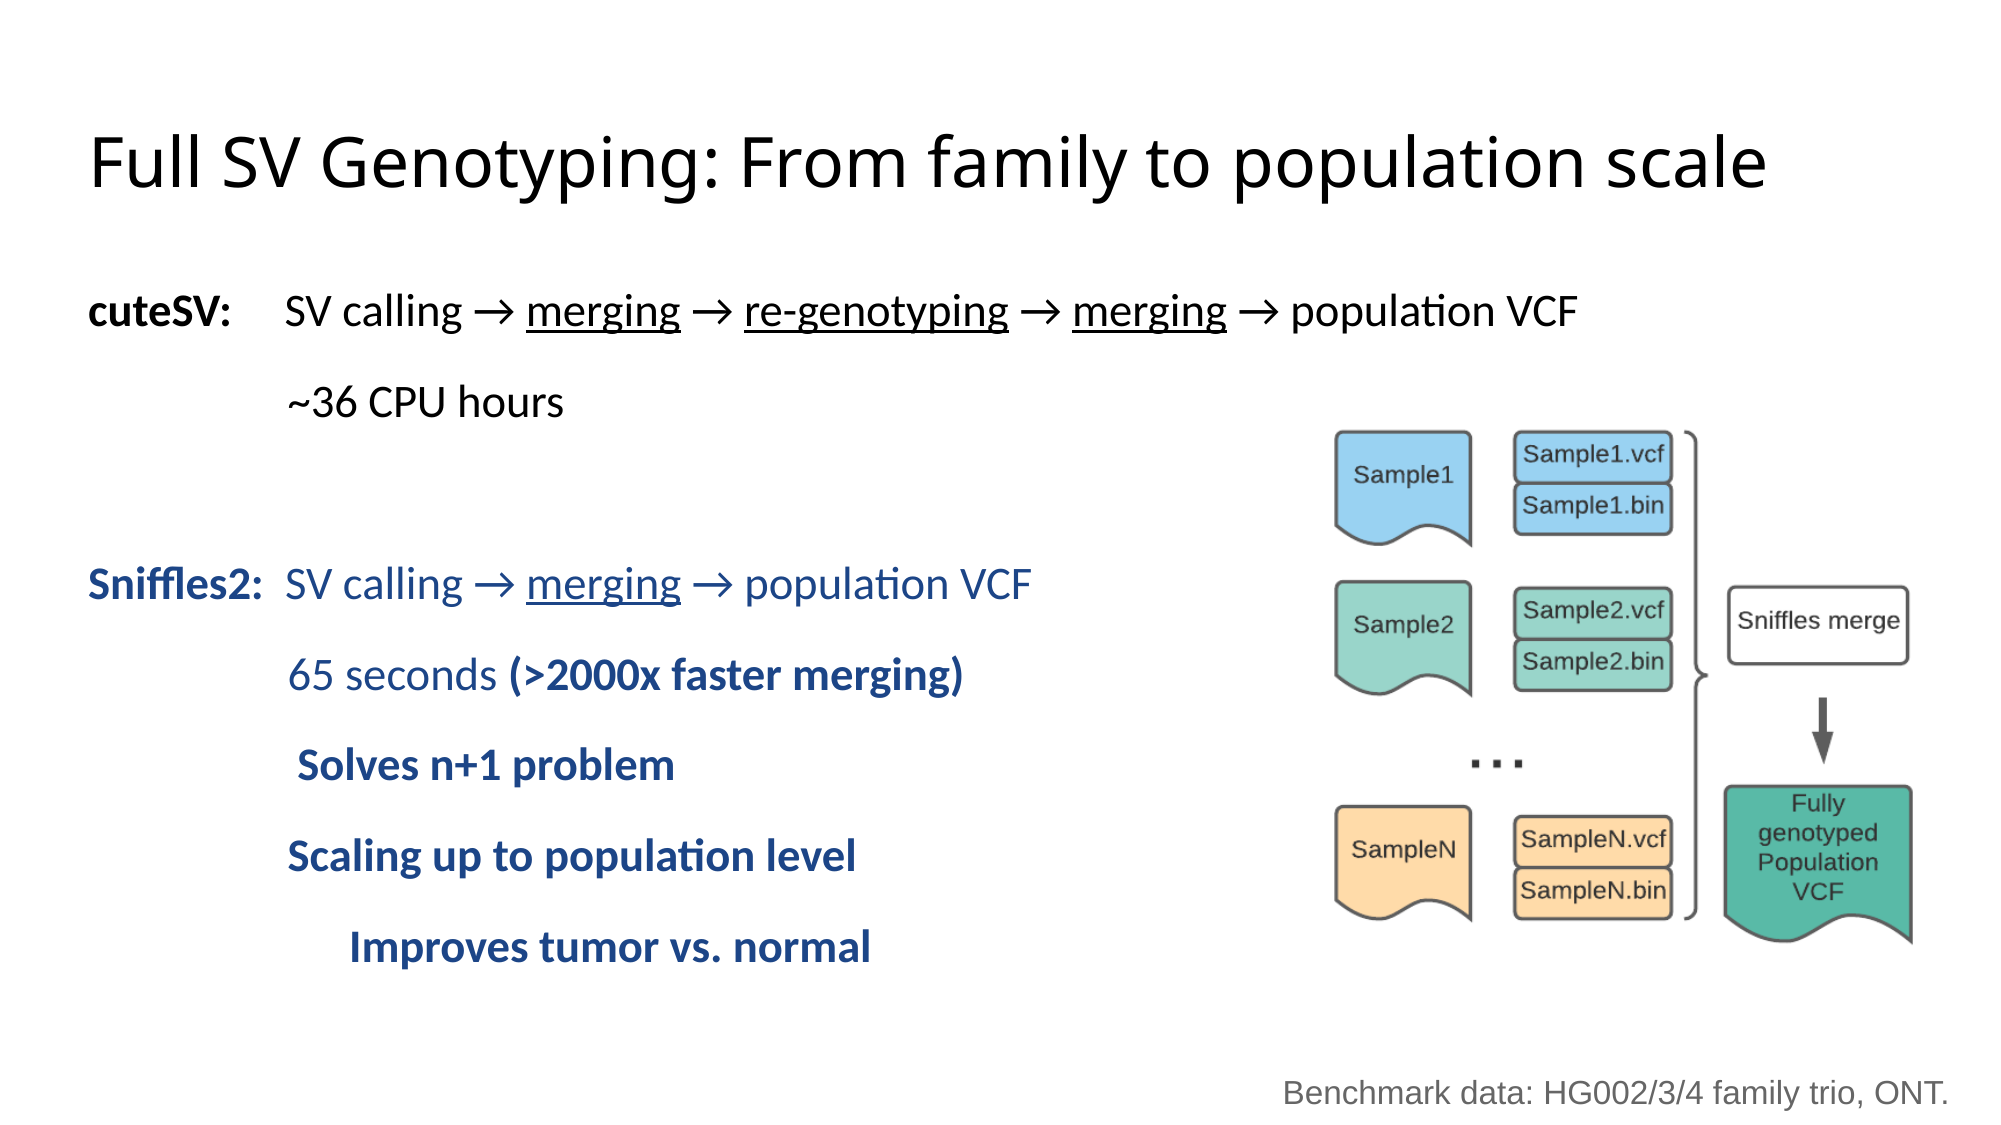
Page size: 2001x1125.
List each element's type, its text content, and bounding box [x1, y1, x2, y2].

list cuteSV: SV calling → merging → re-genotyping → merging → population VCF ~36 CPU hours Sniffles2: SV calling → merging → population VCF 65 seconds (>2000x faster merging) Solves n+1 problem Scaling up to population level Improves tumor vs. normal [68, 252, 1932, 1000]
text_box Benchmark data: HG002/3/4 family trio, ONT. [1262, 1051, 2000, 1125]
picture [1282, 382, 1965, 991]
title Full SV Genotyping: From family to population scale [68, 97, 1932, 223]
